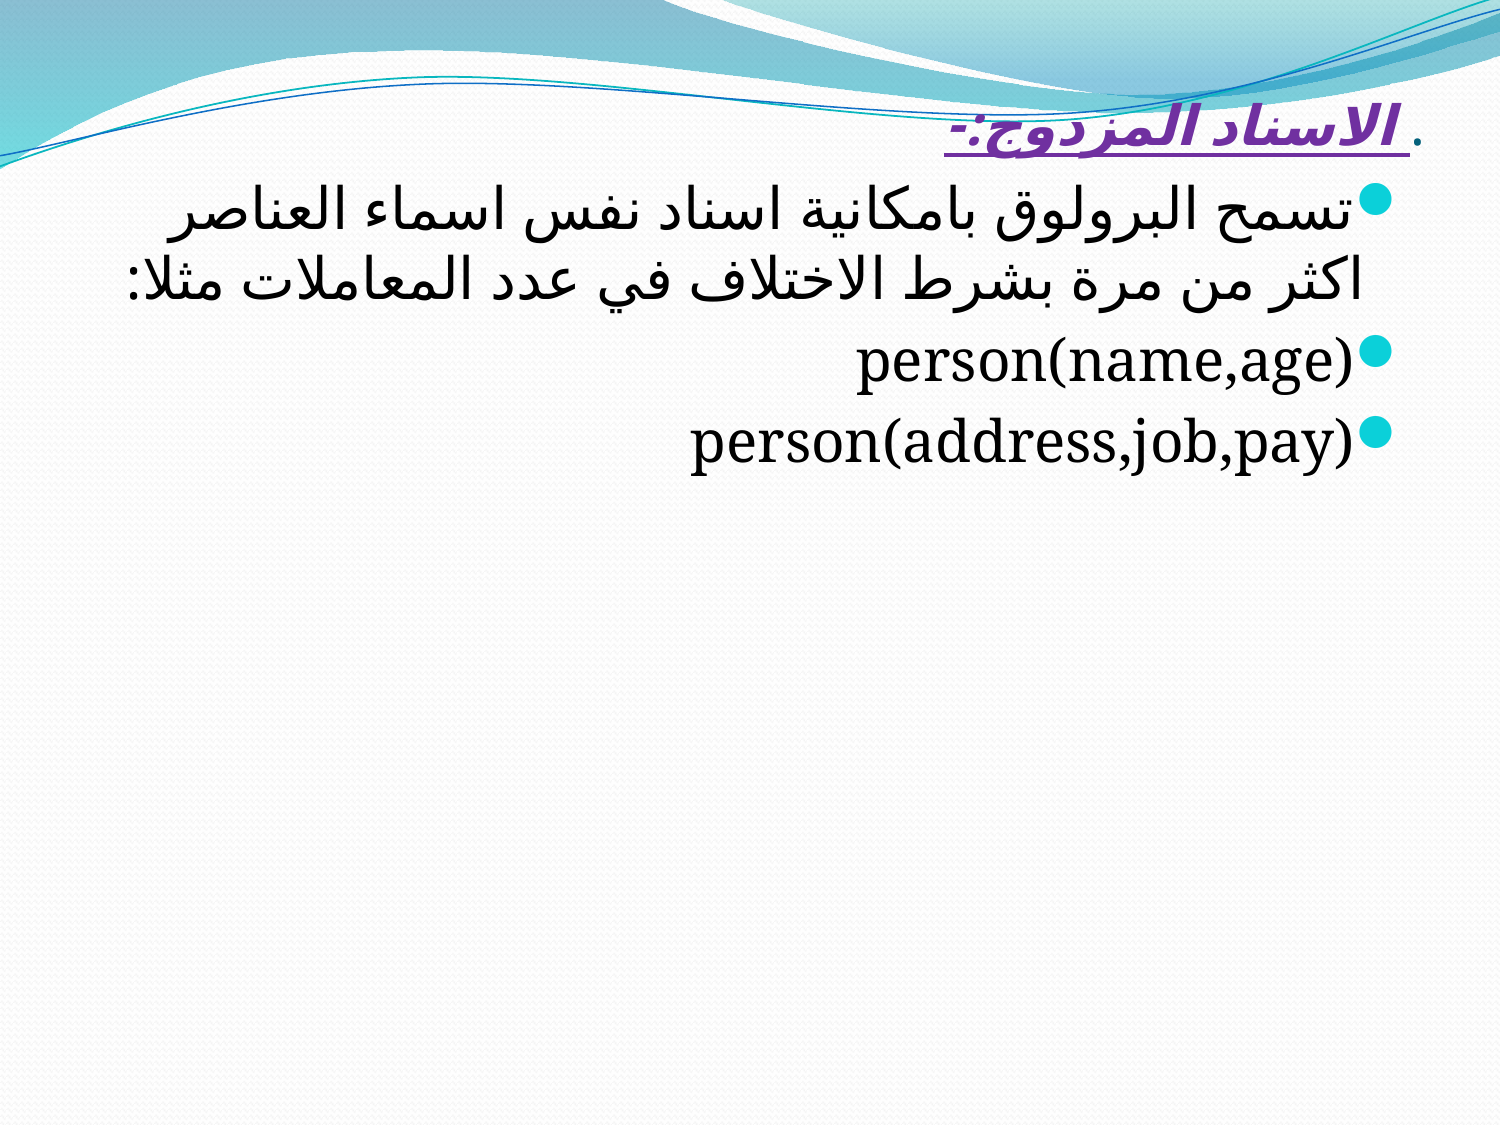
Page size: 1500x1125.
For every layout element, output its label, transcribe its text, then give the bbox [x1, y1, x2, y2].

list تسمح البرولوق بامكانية اسناد نفس اسماء العناصر اكثر من مرة بشرط الاختلاف في عدد المعاملات مثلا: person(name,age) person(address,job,pay) [75, 82, 1425, 1005]
